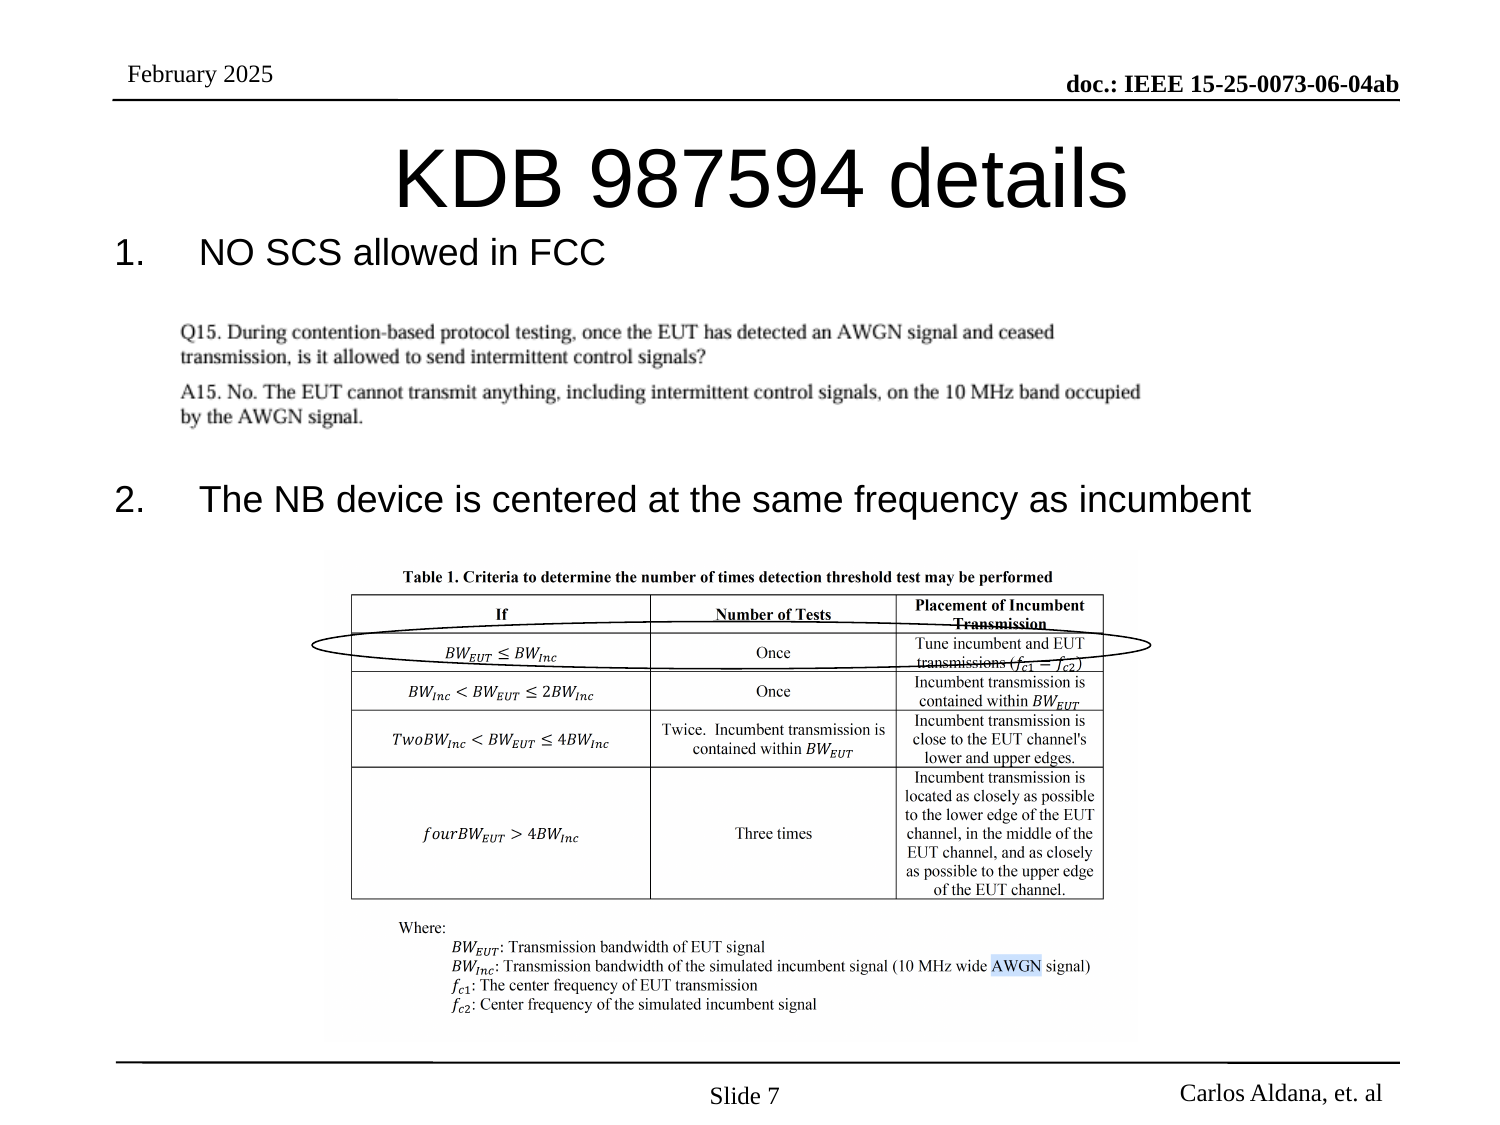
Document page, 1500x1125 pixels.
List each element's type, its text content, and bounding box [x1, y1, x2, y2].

slide_number Slide 7 [690, 1075, 799, 1115]
text_box [1143, 640, 1151, 650]
list NO SCS allowed in FCC The NB device is centered at the same frequency as incumbent [99, 220, 1500, 874]
picture [324, 550, 1139, 1043]
title KDB 987594 details [125, 112, 1399, 220]
text_box [311, 640, 319, 650]
picture [135, 299, 1213, 445]
